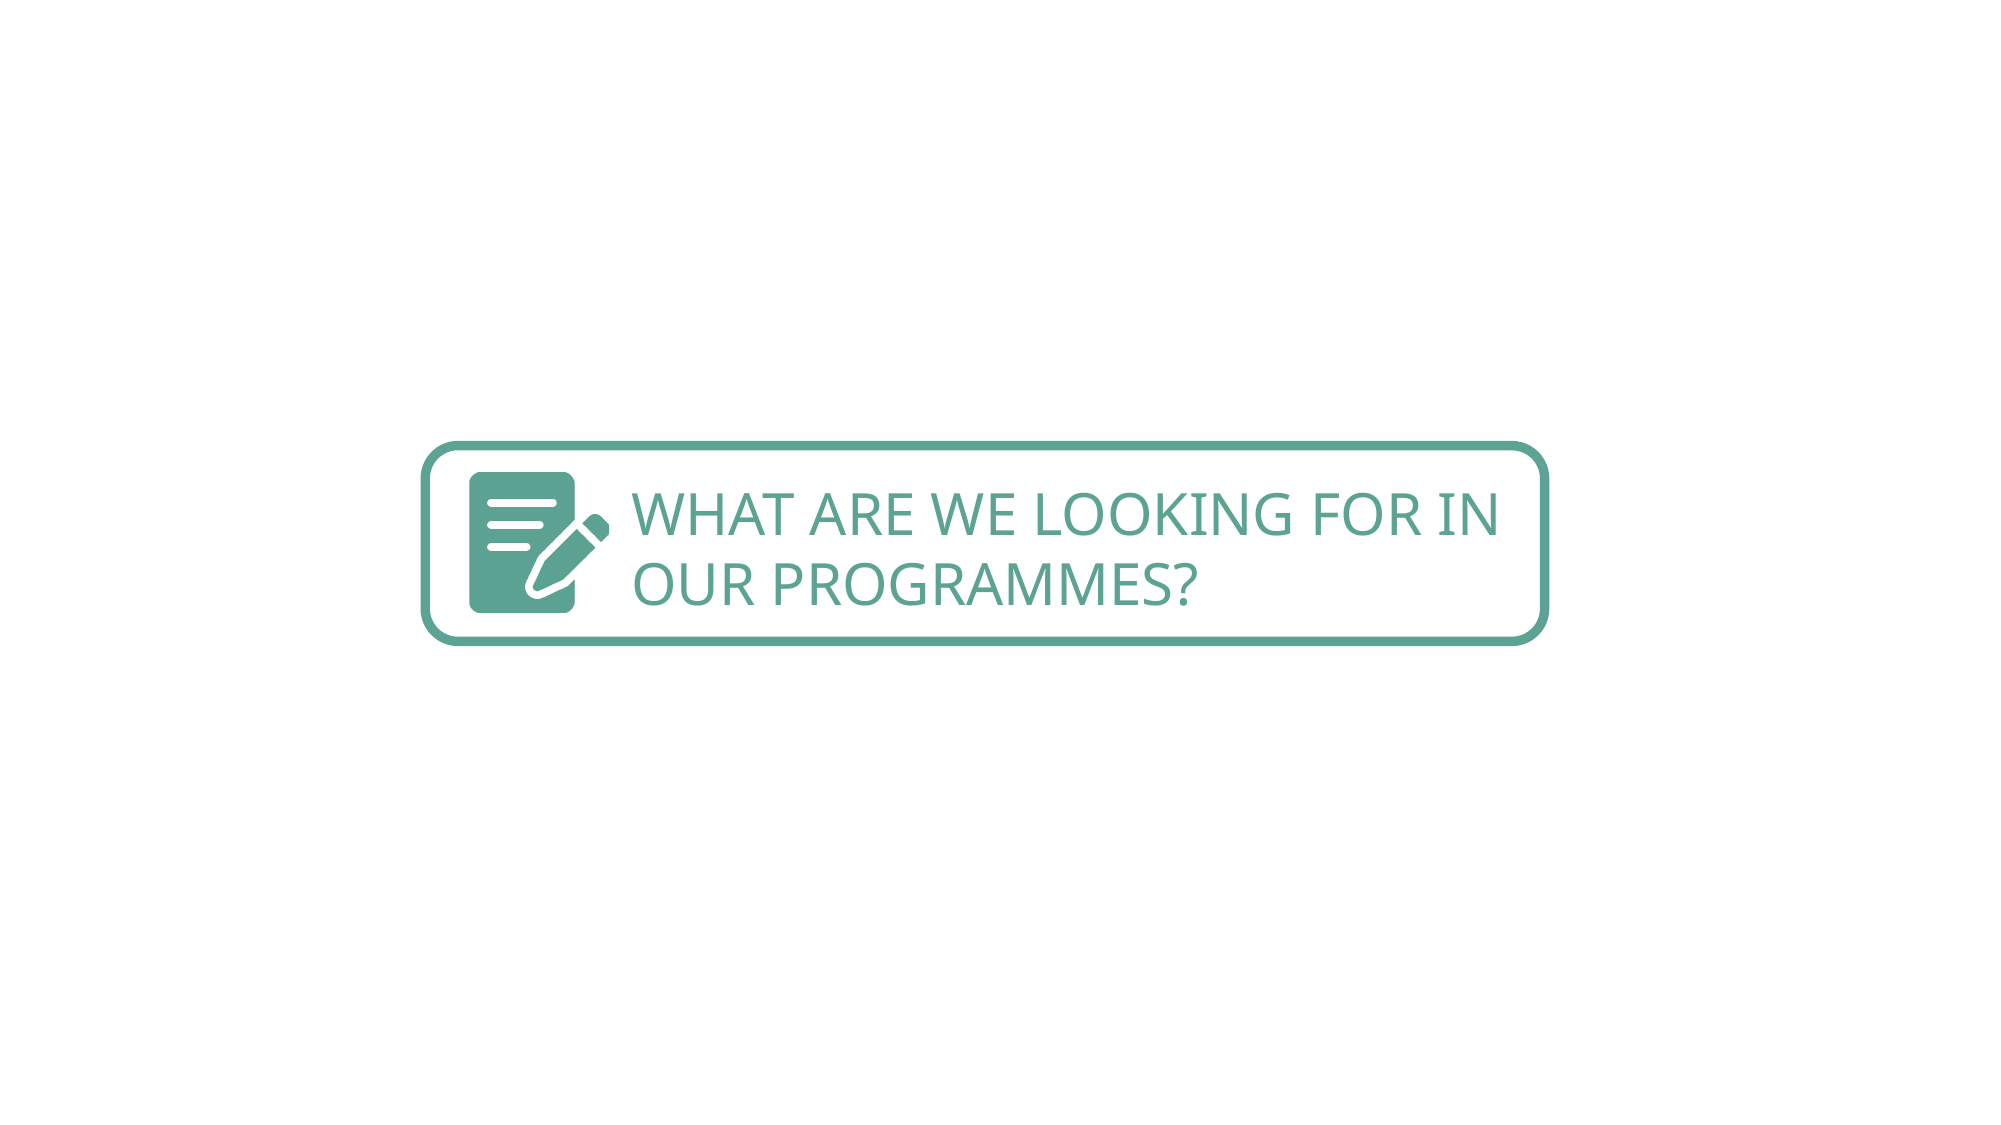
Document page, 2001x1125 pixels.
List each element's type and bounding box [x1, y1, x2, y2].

text_box [469, 472, 610, 613]
text_box [424, 444, 1546, 643]
